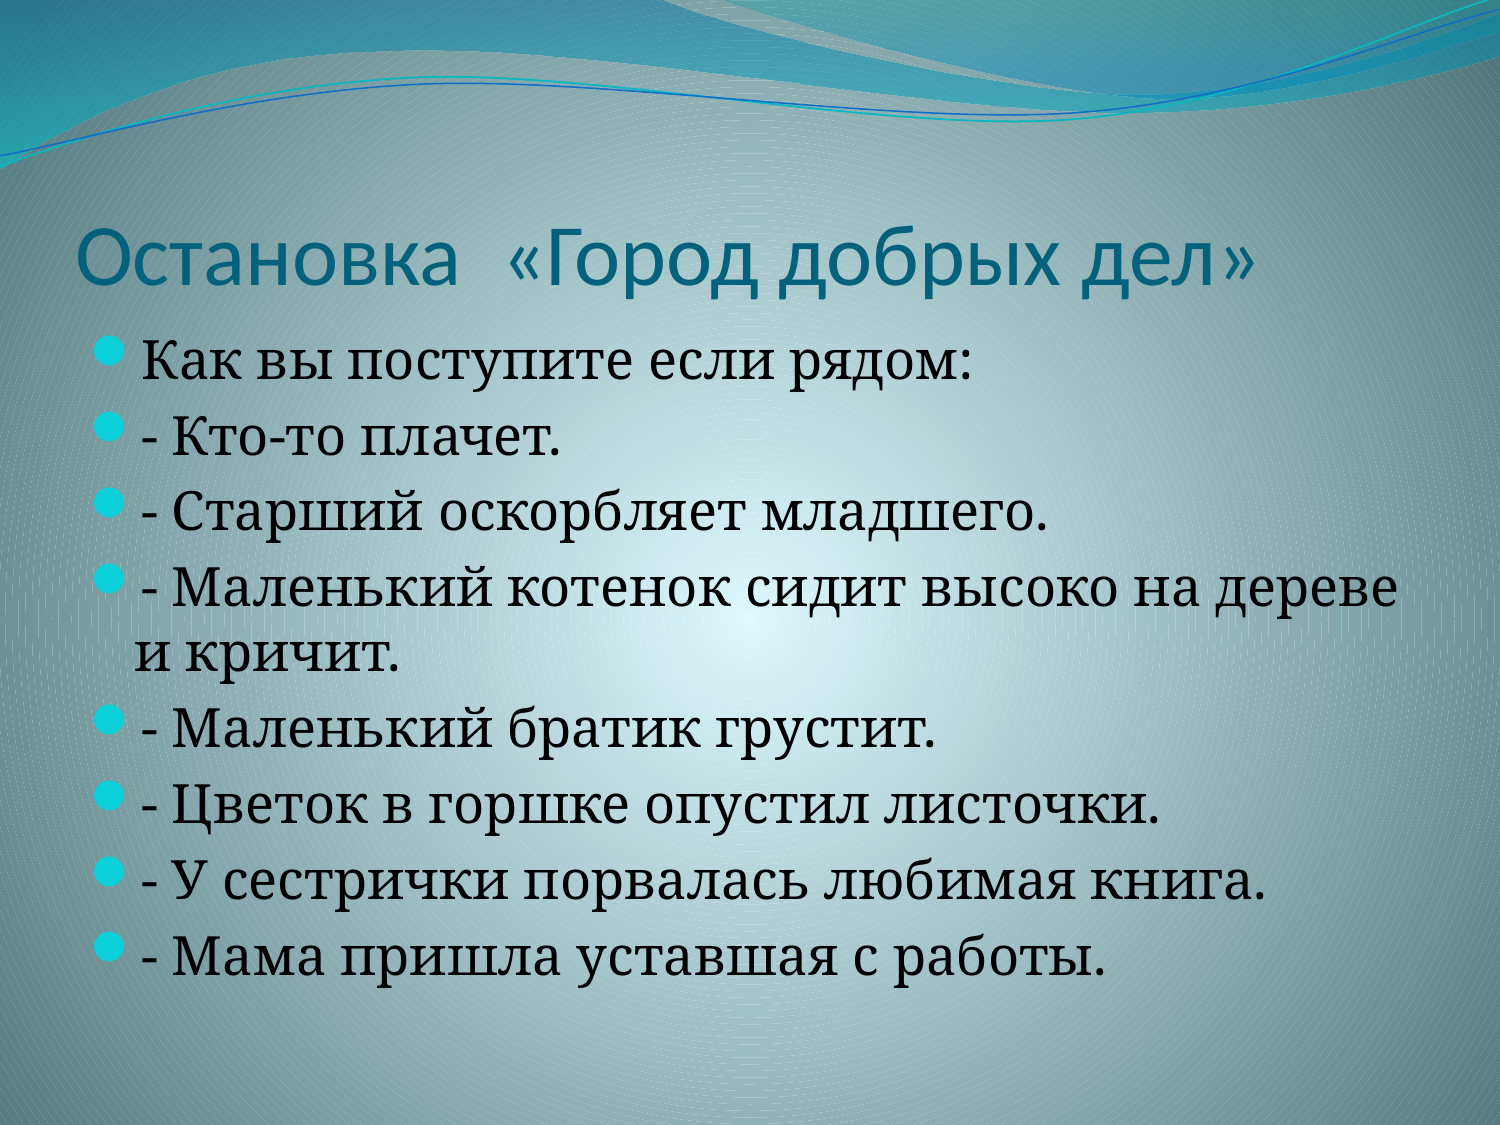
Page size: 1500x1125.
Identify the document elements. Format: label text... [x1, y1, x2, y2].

list Как вы поступите если рядом: - Кто-то плачет. - Старший оскорбляет младшего. - Маленький котенок сидит высоко на дереве и кричит. - Маленький братик грустит. - Цветок в горшке опустил листочки. - У сестрички порвалась любимая книга. - Мама пришла уставшая с работы. [75, 317, 1425, 1038]
title Остановка «Город добрых дел» [75, 115, 1425, 303]
